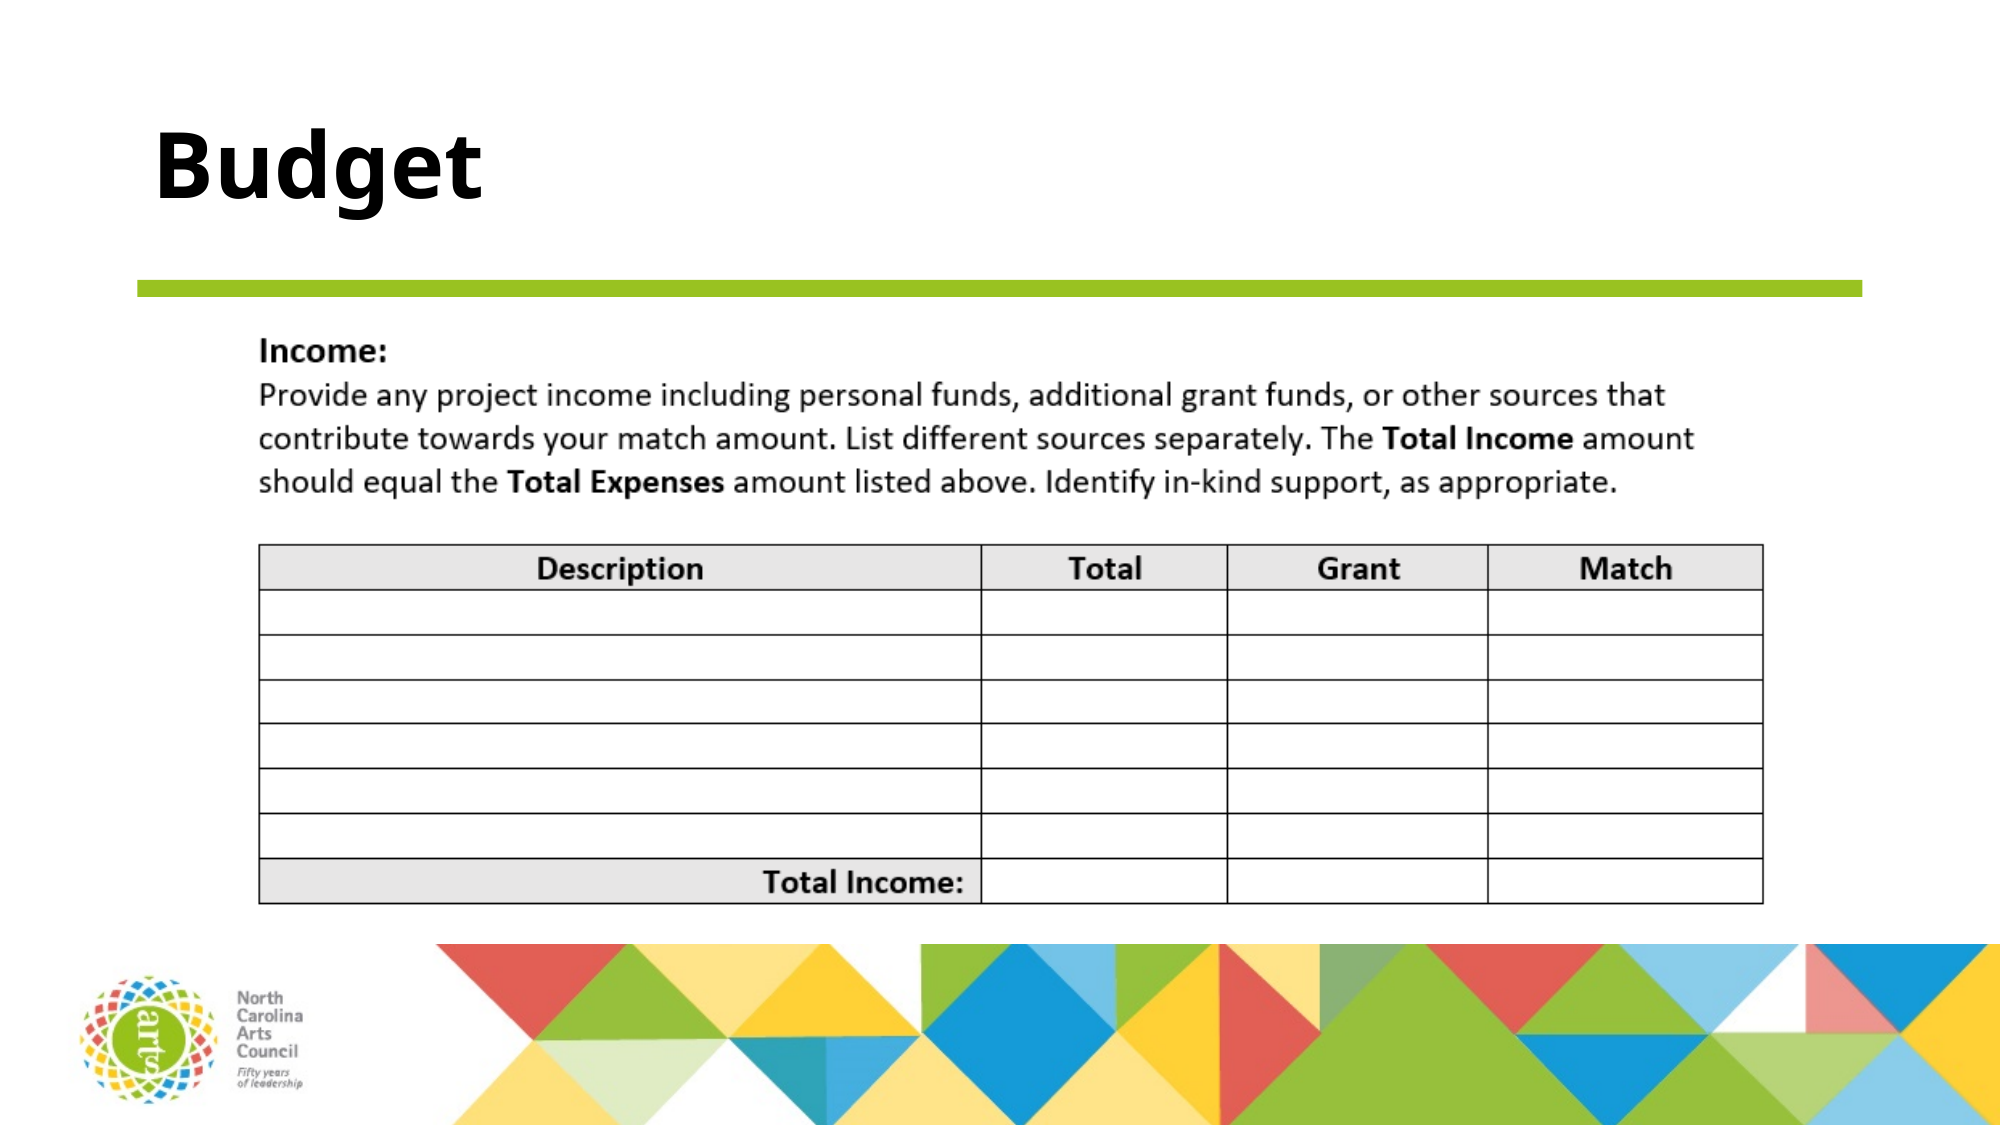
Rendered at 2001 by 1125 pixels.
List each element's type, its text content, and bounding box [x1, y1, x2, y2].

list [211, 302, 1789, 931]
picture [0, 944, 2000, 1125]
title Budget [137, 59, 1863, 278]
